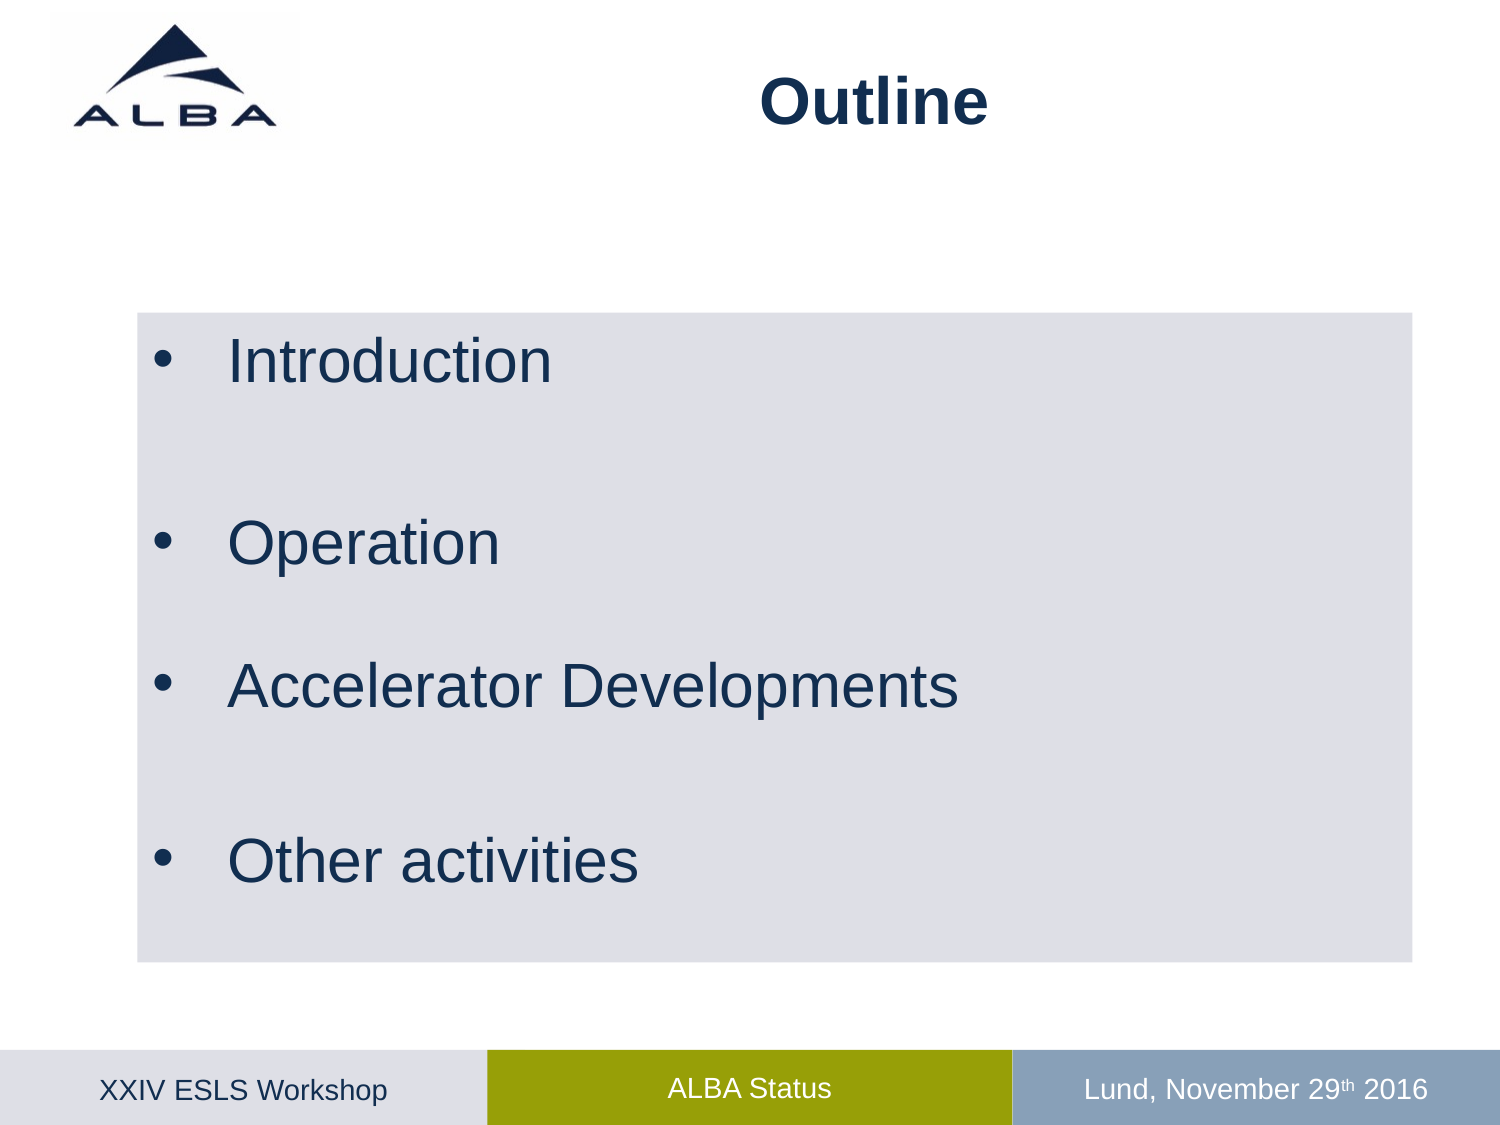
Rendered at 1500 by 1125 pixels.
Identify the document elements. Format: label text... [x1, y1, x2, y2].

title Outline [362, 50, 1388, 146]
list Introduction Operation Accelerator Developments Other activities [137, 312, 1413, 963]
picture [50, 12, 300, 150]
